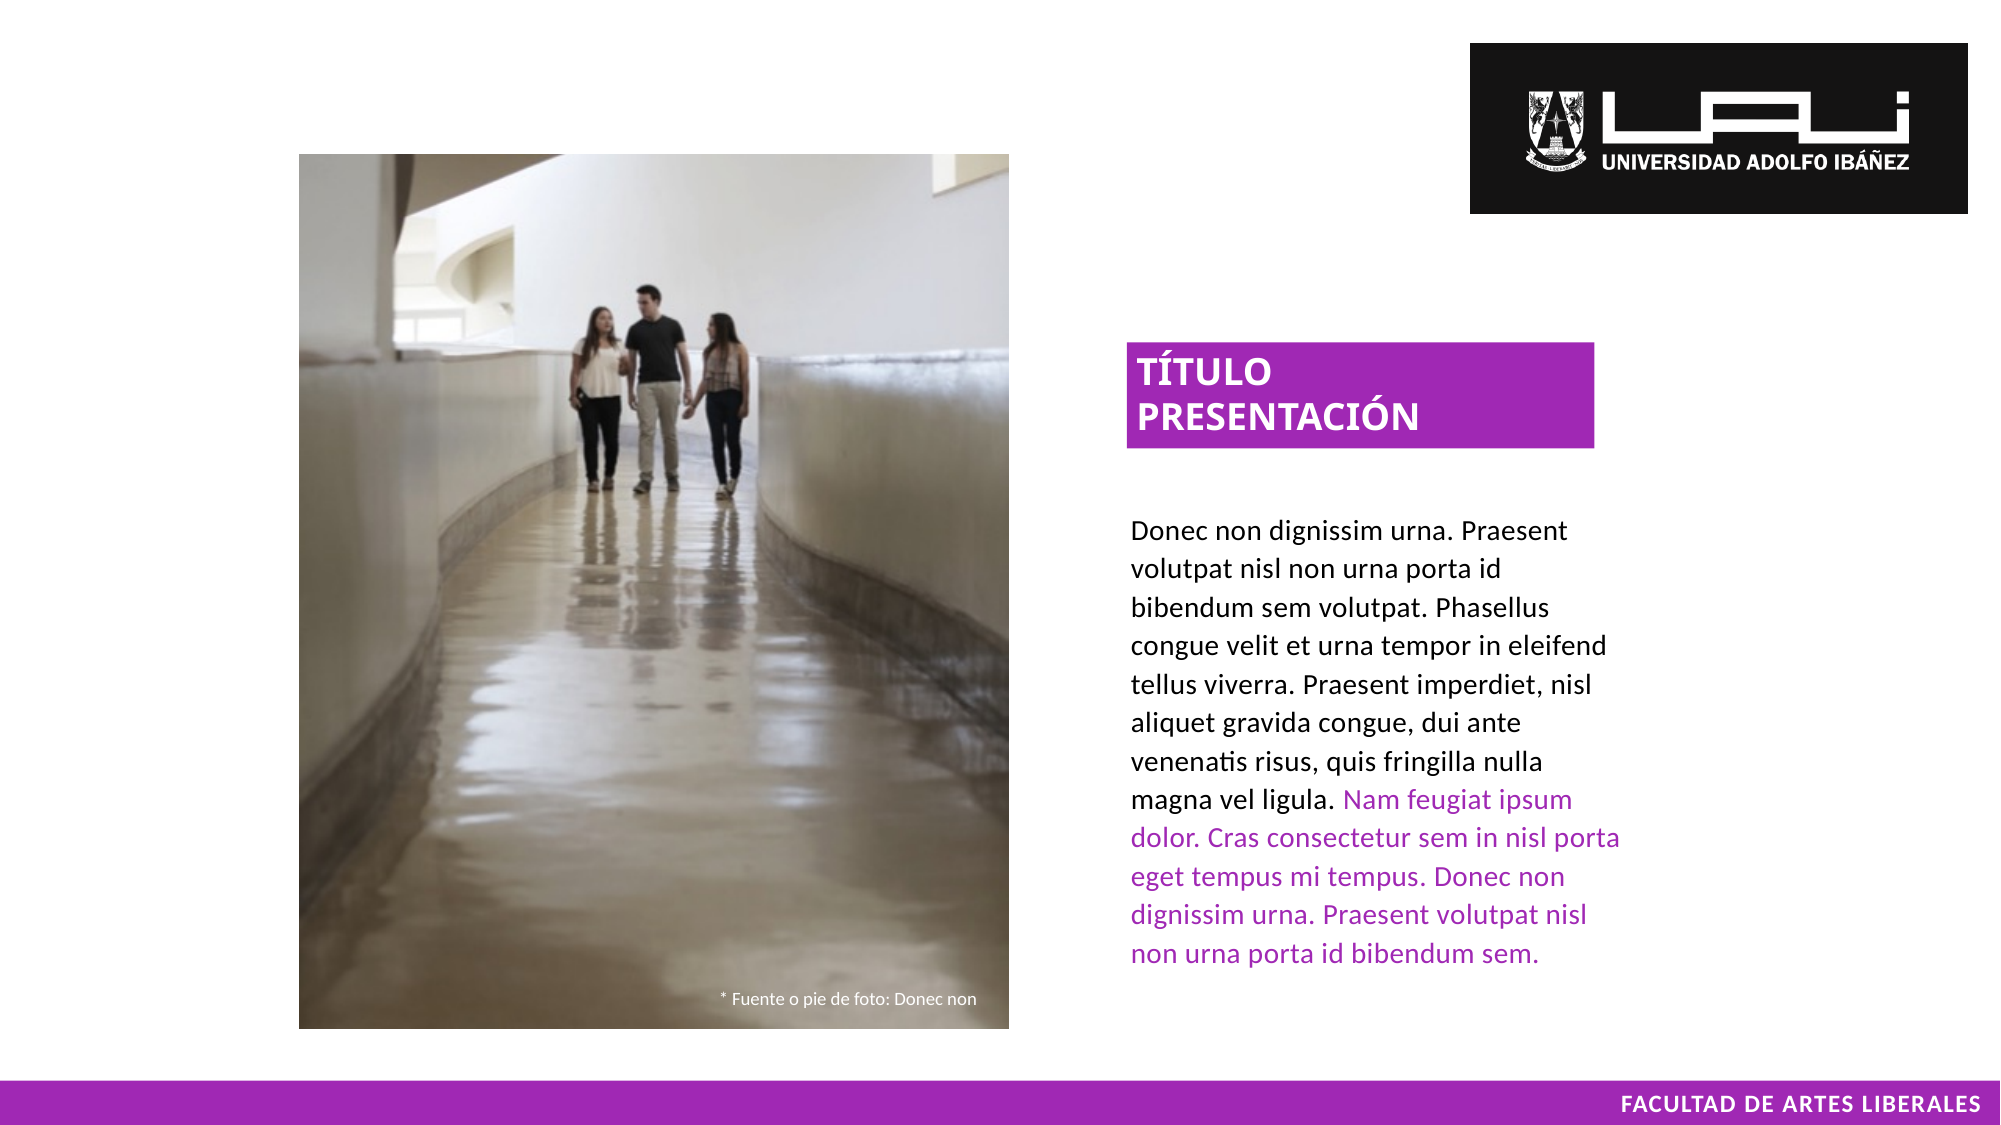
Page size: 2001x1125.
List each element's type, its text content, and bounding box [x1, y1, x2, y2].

picture [1469, 43, 1968, 214]
text_box [1989, 1080, 2000, 1125]
picture [299, 154, 1009, 1029]
text_box FACULTAD DE ARTES LIBERALES [904, 1080, 1989, 1125]
text_box Donec non dignissim urna. Praesent volutpat nisl non urna porta id bibendum sem volutpat. Phasellus congue velit et urna tempor in eleifend tellus viverra. Praesent imperdiet, nisl aliquet gravida congue, dui ante venenatis risus, quis fringilla nulla magna vel ligula. Nam feugiat ipsum dolor. Cras consectetur sem in nisl porta eget tempus mi tempus. Donec non dignissim urna. Praesent volutpat nisl non urna porta id bibendum sem. [1123, 500, 1641, 977]
text_box TÍTULO PRESENTACIÓN [1128, 340, 1720, 445]
text_box [0, 1080, 904, 1125]
text_box [1126, 342, 1595, 449]
